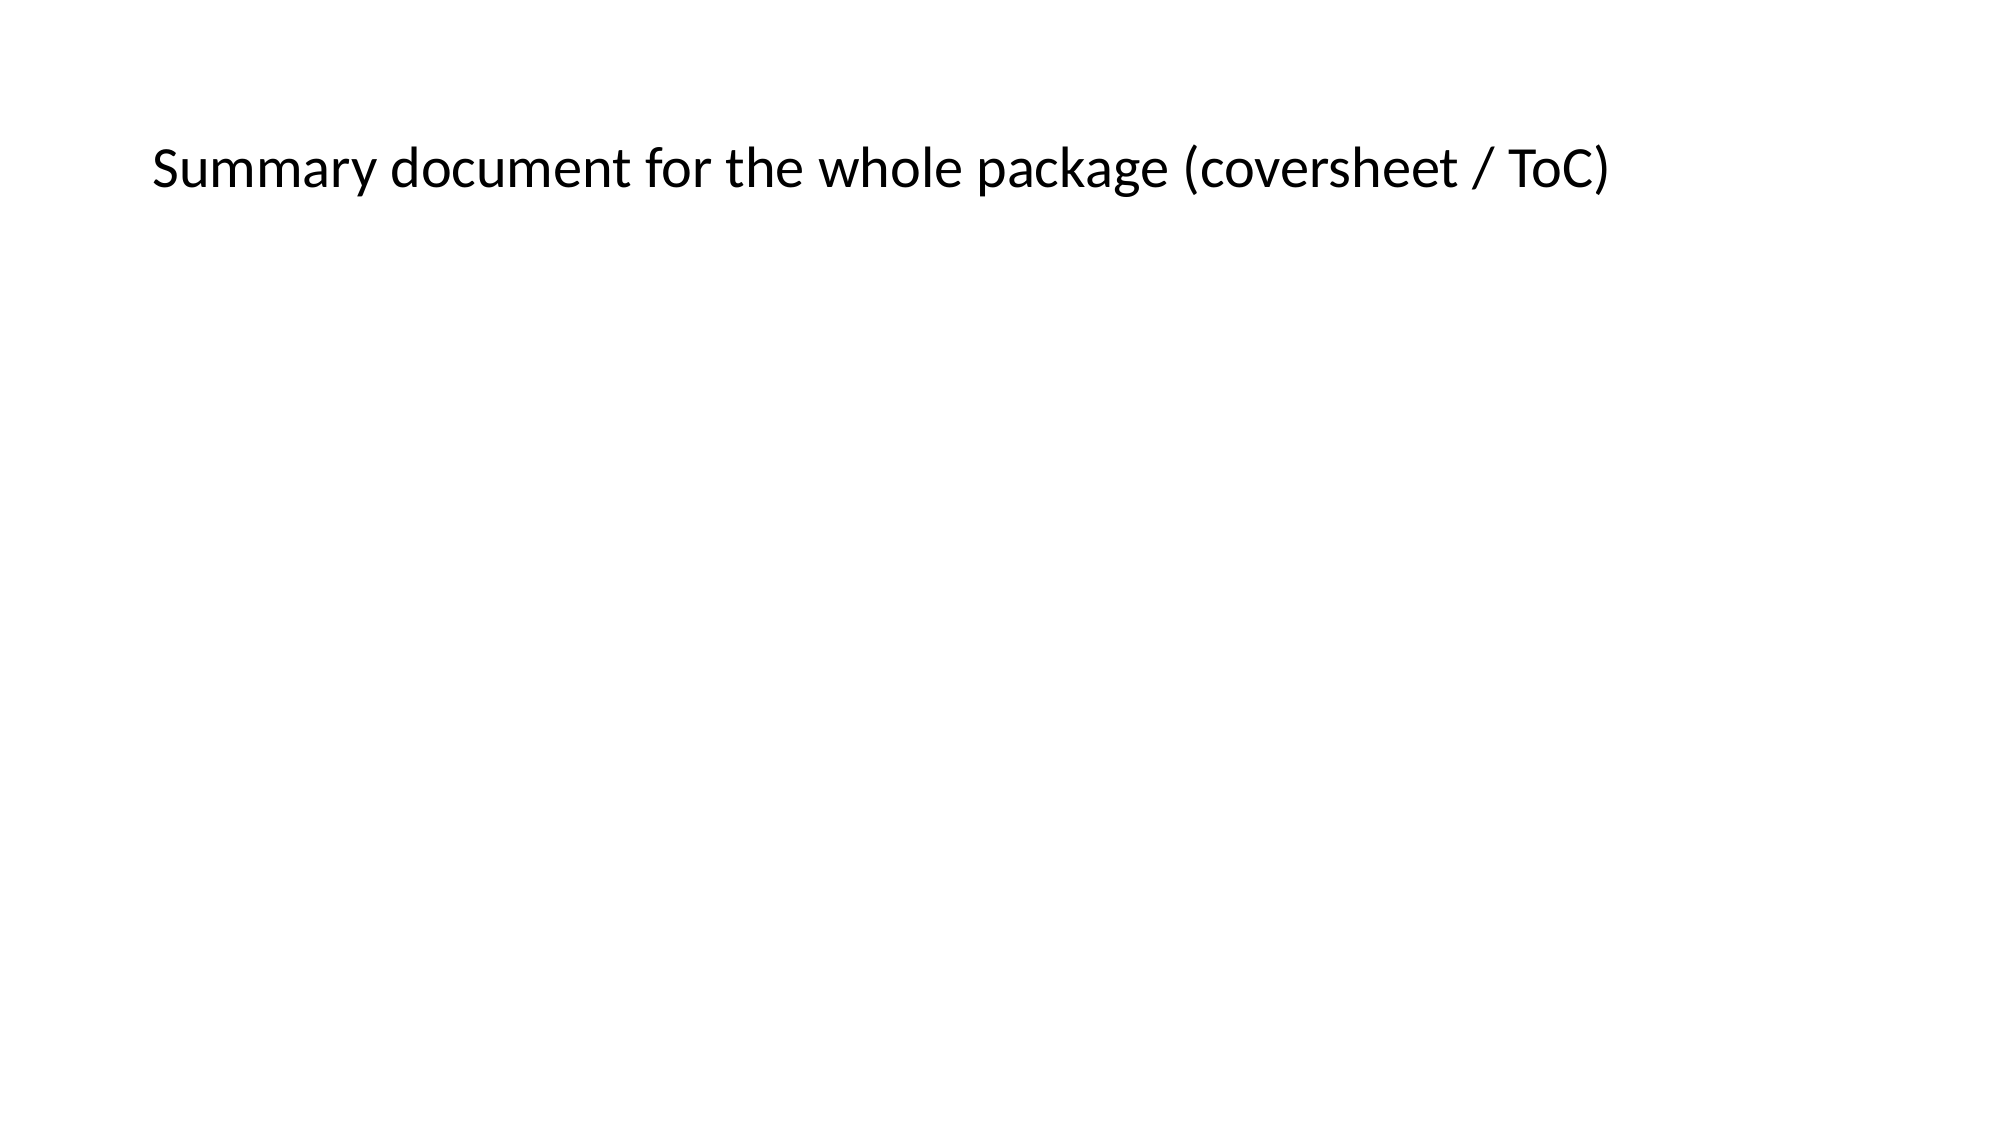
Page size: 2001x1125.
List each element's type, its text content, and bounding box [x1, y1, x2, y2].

title Summary document for the whole package (coversheet / ToC) [137, 59, 1863, 278]
